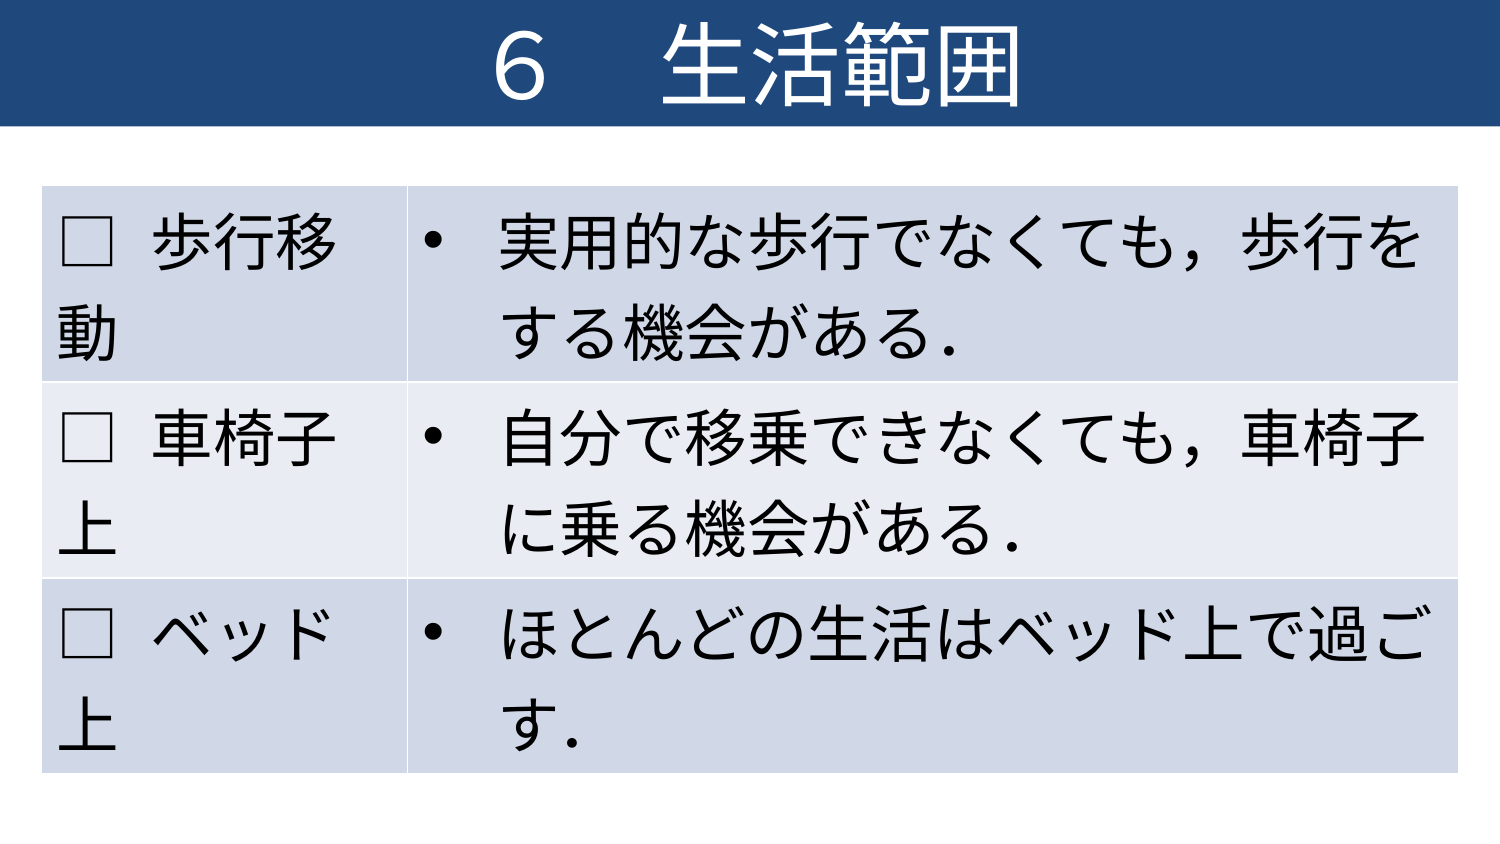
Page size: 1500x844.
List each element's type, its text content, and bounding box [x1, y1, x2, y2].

table_header □ 歩行移動 [42, 186, 407, 381]
list 活動量を確認し，必要栄養量に考慮する． [29, 693, 1459, 827]
table_cell □ ベッド上 [42, 579, 407, 773]
table_cell 自分で移乗できなくても，車椅子に乗る機会がある． [408, 383, 1458, 577]
table_cell ほとんどの生活はベッド上で過ごす． [408, 579, 1458, 773]
table_header 実用的な歩行でなくても，歩行をする機会がある． [408, 186, 1458, 381]
table_cell □ 車椅子上 [42, 383, 407, 577]
title ６ 生活範囲 [0, 0, 1500, 127]
